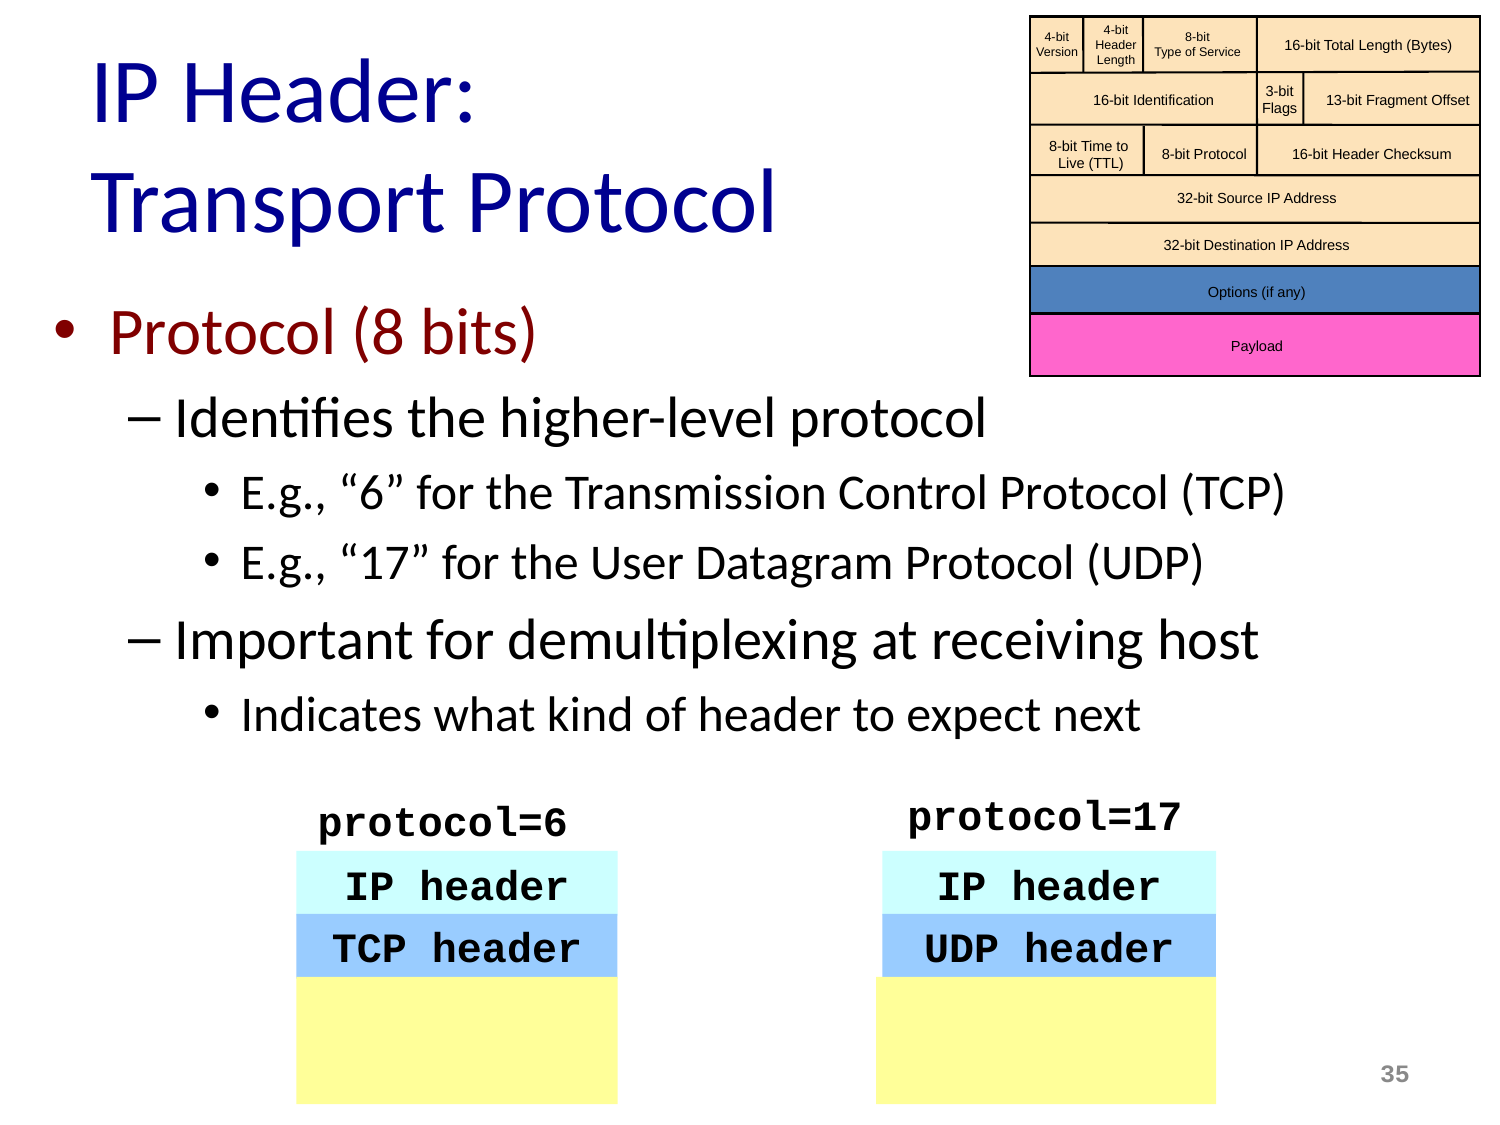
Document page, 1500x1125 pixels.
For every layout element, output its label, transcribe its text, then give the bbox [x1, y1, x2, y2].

text_box IP header [296, 850, 618, 913]
text_box [296, 976, 618, 1105]
text_box UDP header [882, 913, 1216, 976]
text_box protocol=17 [892, 780, 1198, 846]
title IP Header: Transport Protocol [75, 47, 970, 235]
text_box [876, 976, 1217, 1105]
list Protocol (8 bits) Identifies the higher-level protocol E.g., “6” for the Transmission Control Protocol (TCP) E.g., “17” for the User Datagram Protocol (UDP) Important for demultiplexing at receiving host Indicates what kind of header to expect next [38, 280, 1401, 891]
text_box TCP header [296, 913, 618, 976]
slide_number 35 [1217, 1042, 1425, 1103]
text_box IP header [882, 850, 1217, 916]
text_box protocol=6 [302, 787, 583, 852]
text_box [1020, 14, 1488, 404]
